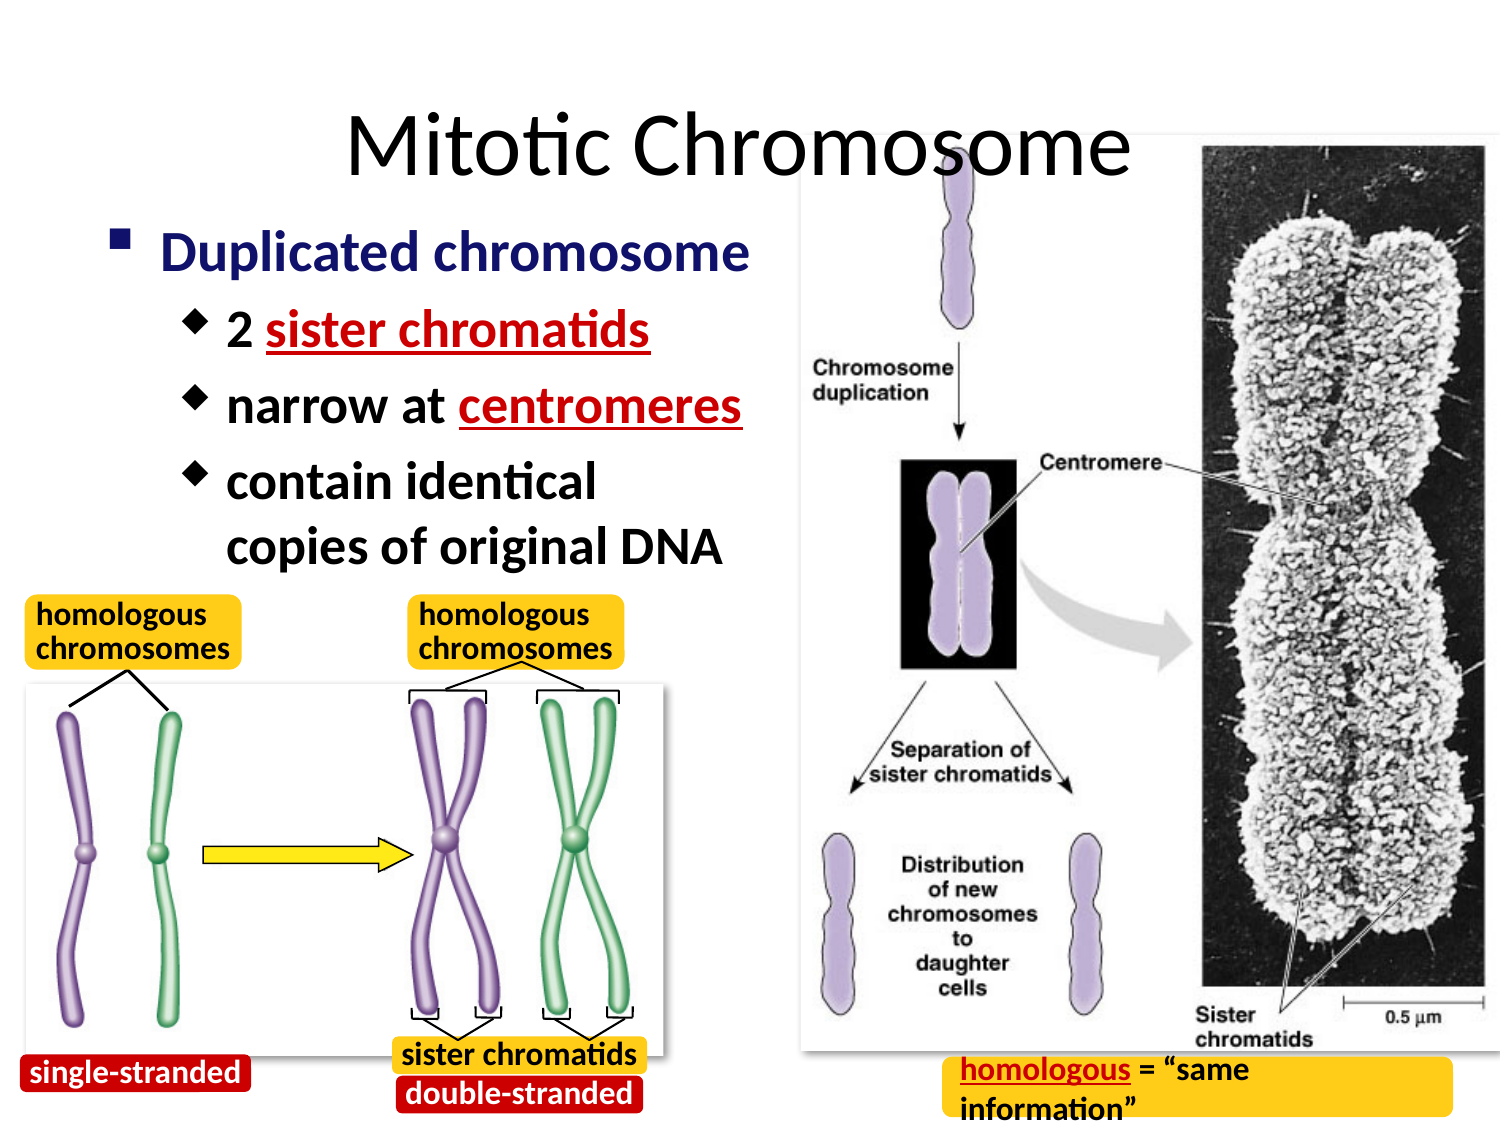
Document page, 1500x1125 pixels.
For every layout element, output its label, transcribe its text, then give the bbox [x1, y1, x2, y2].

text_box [7, 594, 259, 711]
picture [25, 683, 664, 1056]
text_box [371, 1006, 669, 1075]
text_box Duplicated chromosome 2 sister chromatids narrow at centromeres contain identical copies of original DNA [89, 205, 795, 647]
title Mitotic Chromosome [75, 45, 1425, 233]
picture [800, 135, 1500, 1051]
text_box double-stranded [395, 1083, 644, 1114]
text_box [390, 594, 642, 705]
text_box single-stranded [19, 1059, 252, 1093]
text_box homologous = “same information” [942, 1058, 1454, 1118]
